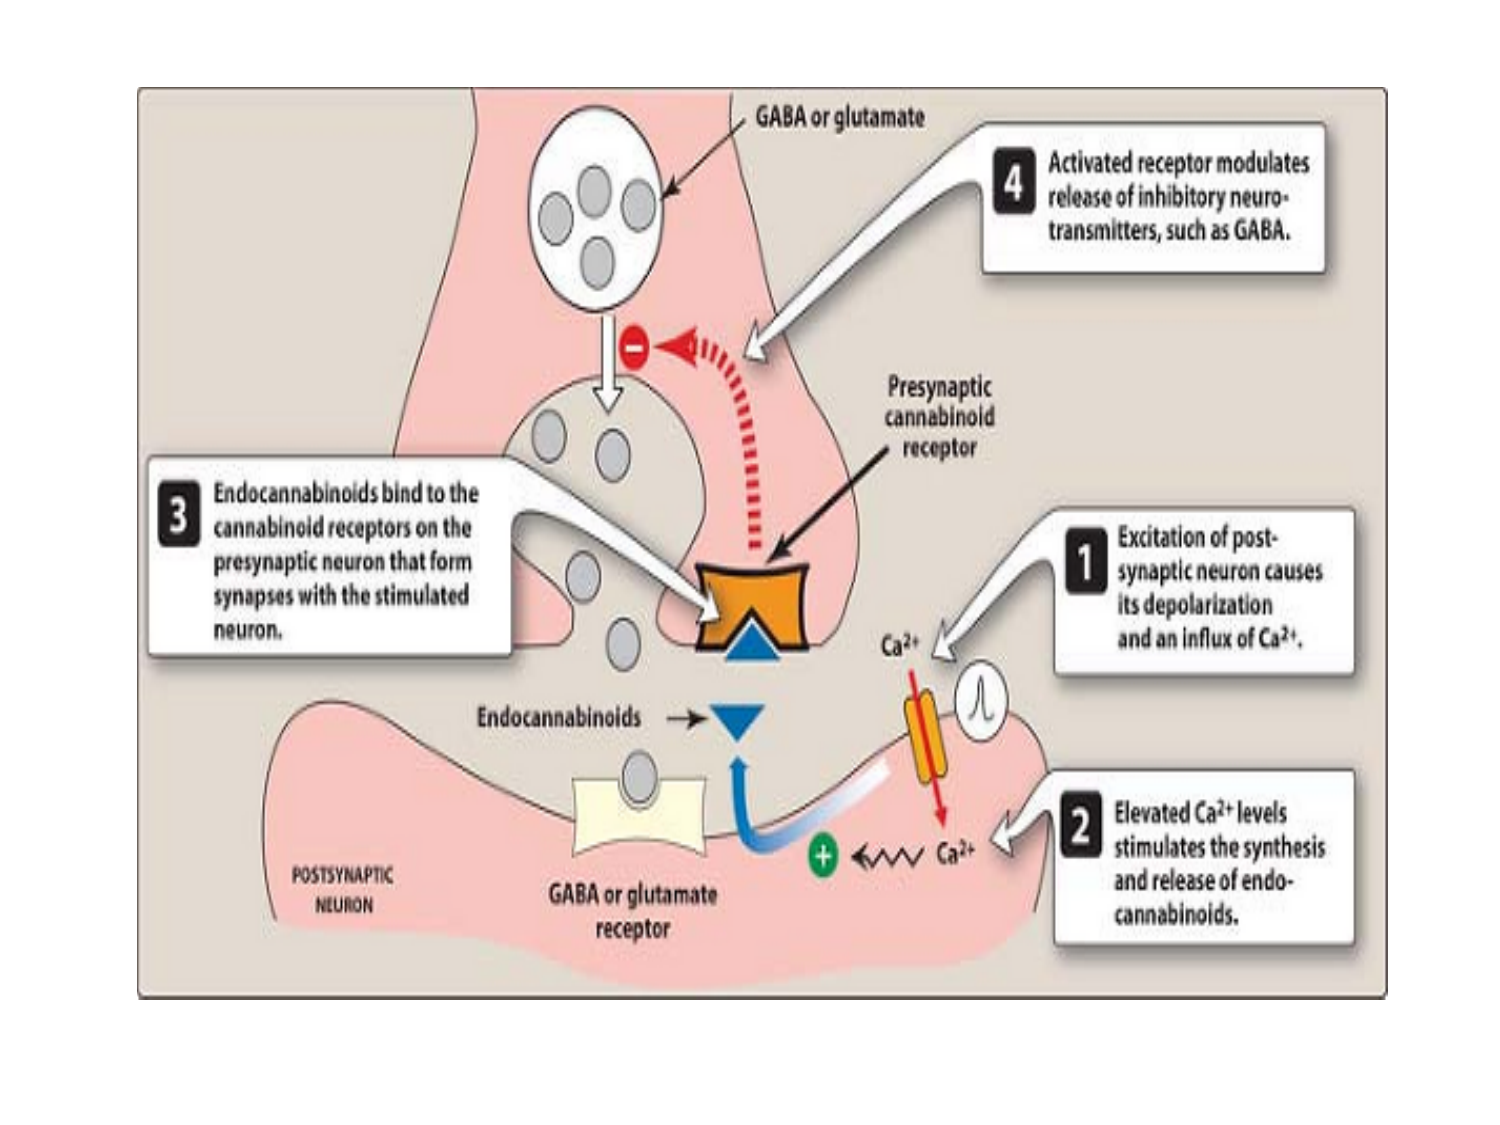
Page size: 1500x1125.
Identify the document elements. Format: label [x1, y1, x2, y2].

picture [137, 87, 1388, 1001]
